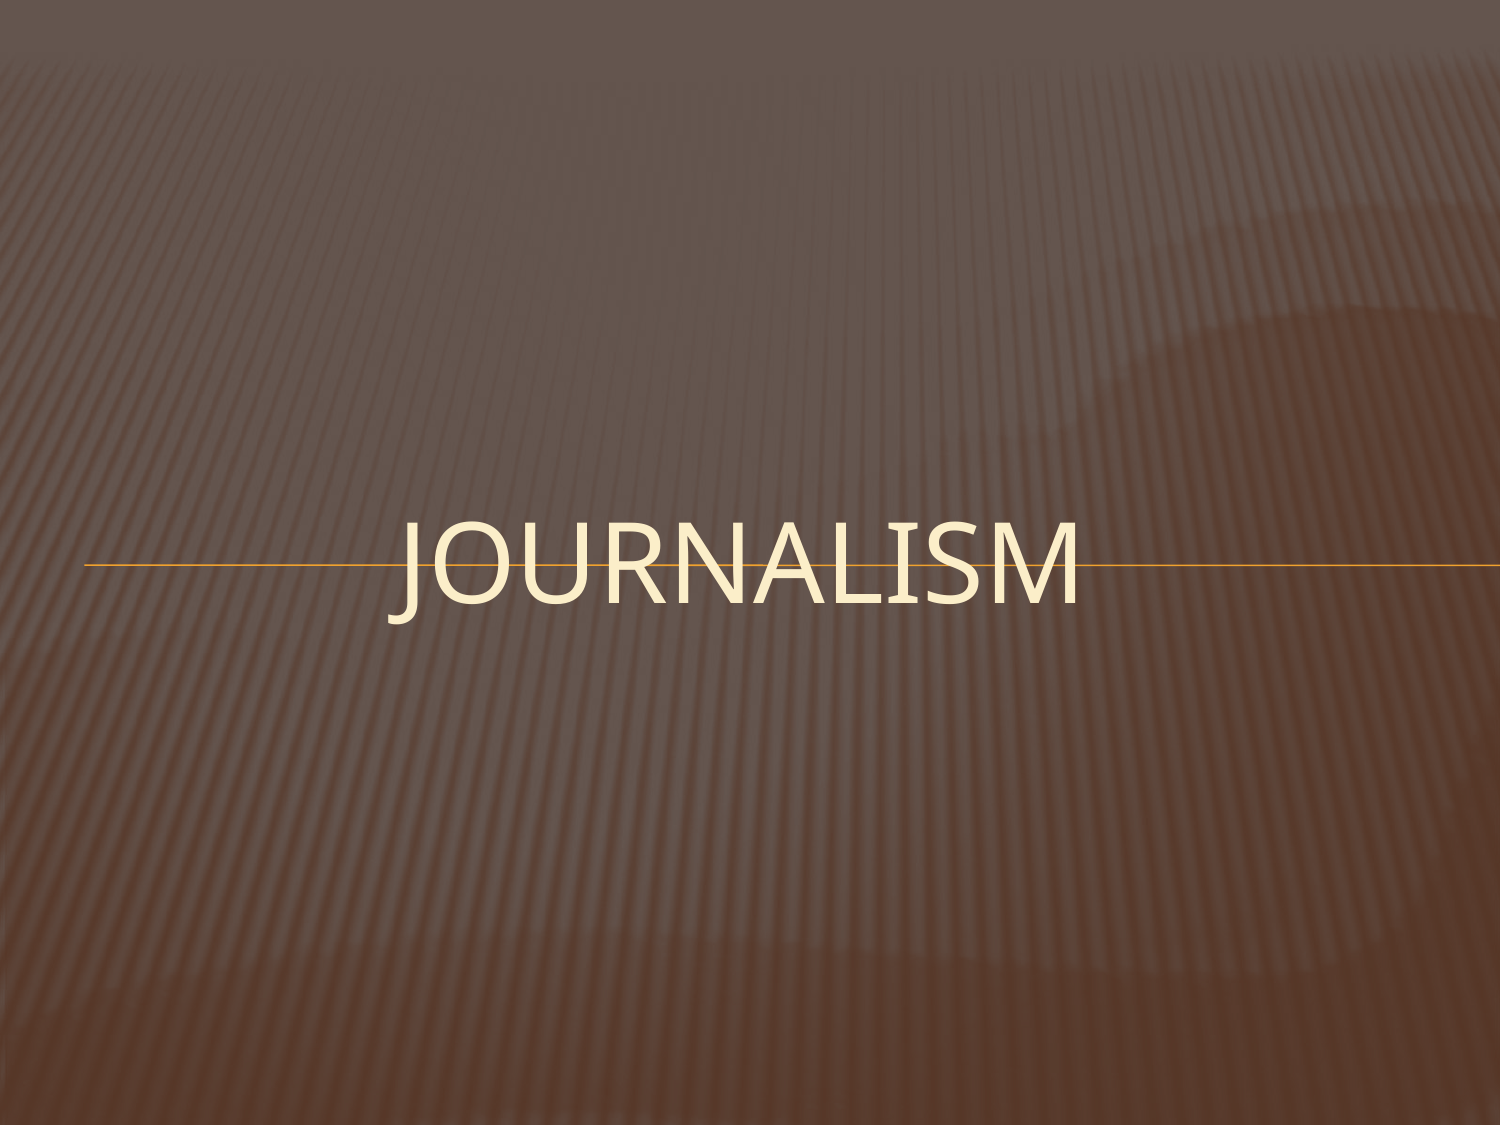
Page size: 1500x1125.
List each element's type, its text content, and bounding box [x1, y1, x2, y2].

title JOURNALISM [29, 483, 1455, 678]
